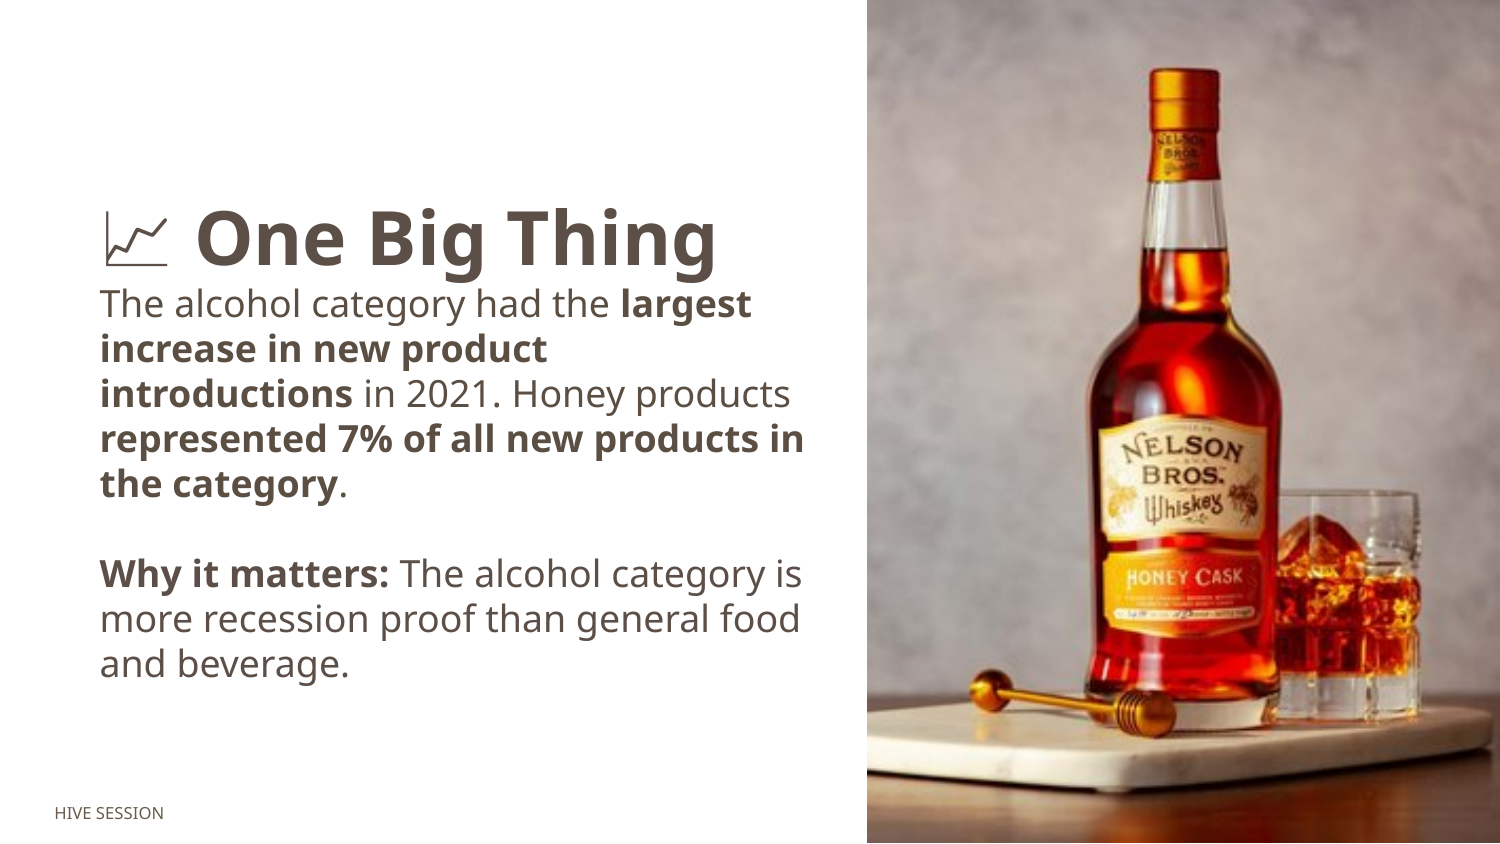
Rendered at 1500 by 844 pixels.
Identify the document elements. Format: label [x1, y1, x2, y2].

picture [867, 0, 1500, 844]
